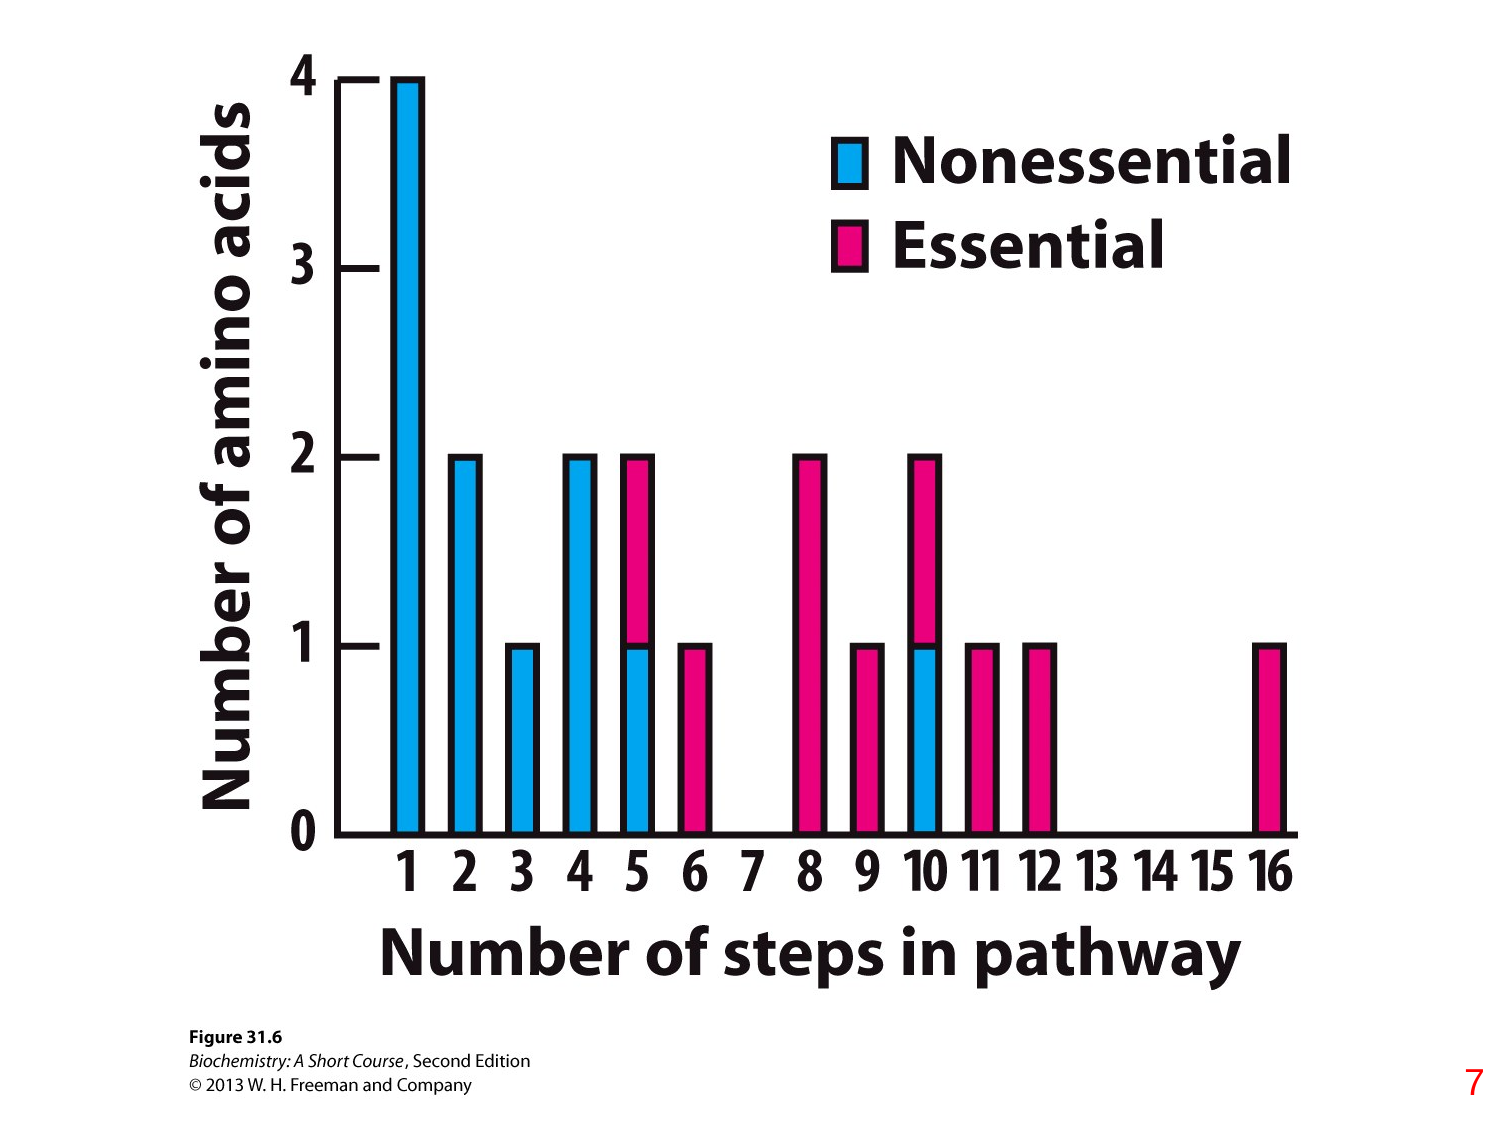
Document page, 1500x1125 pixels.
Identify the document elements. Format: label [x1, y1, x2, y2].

picture [180, 26, 1320, 1099]
